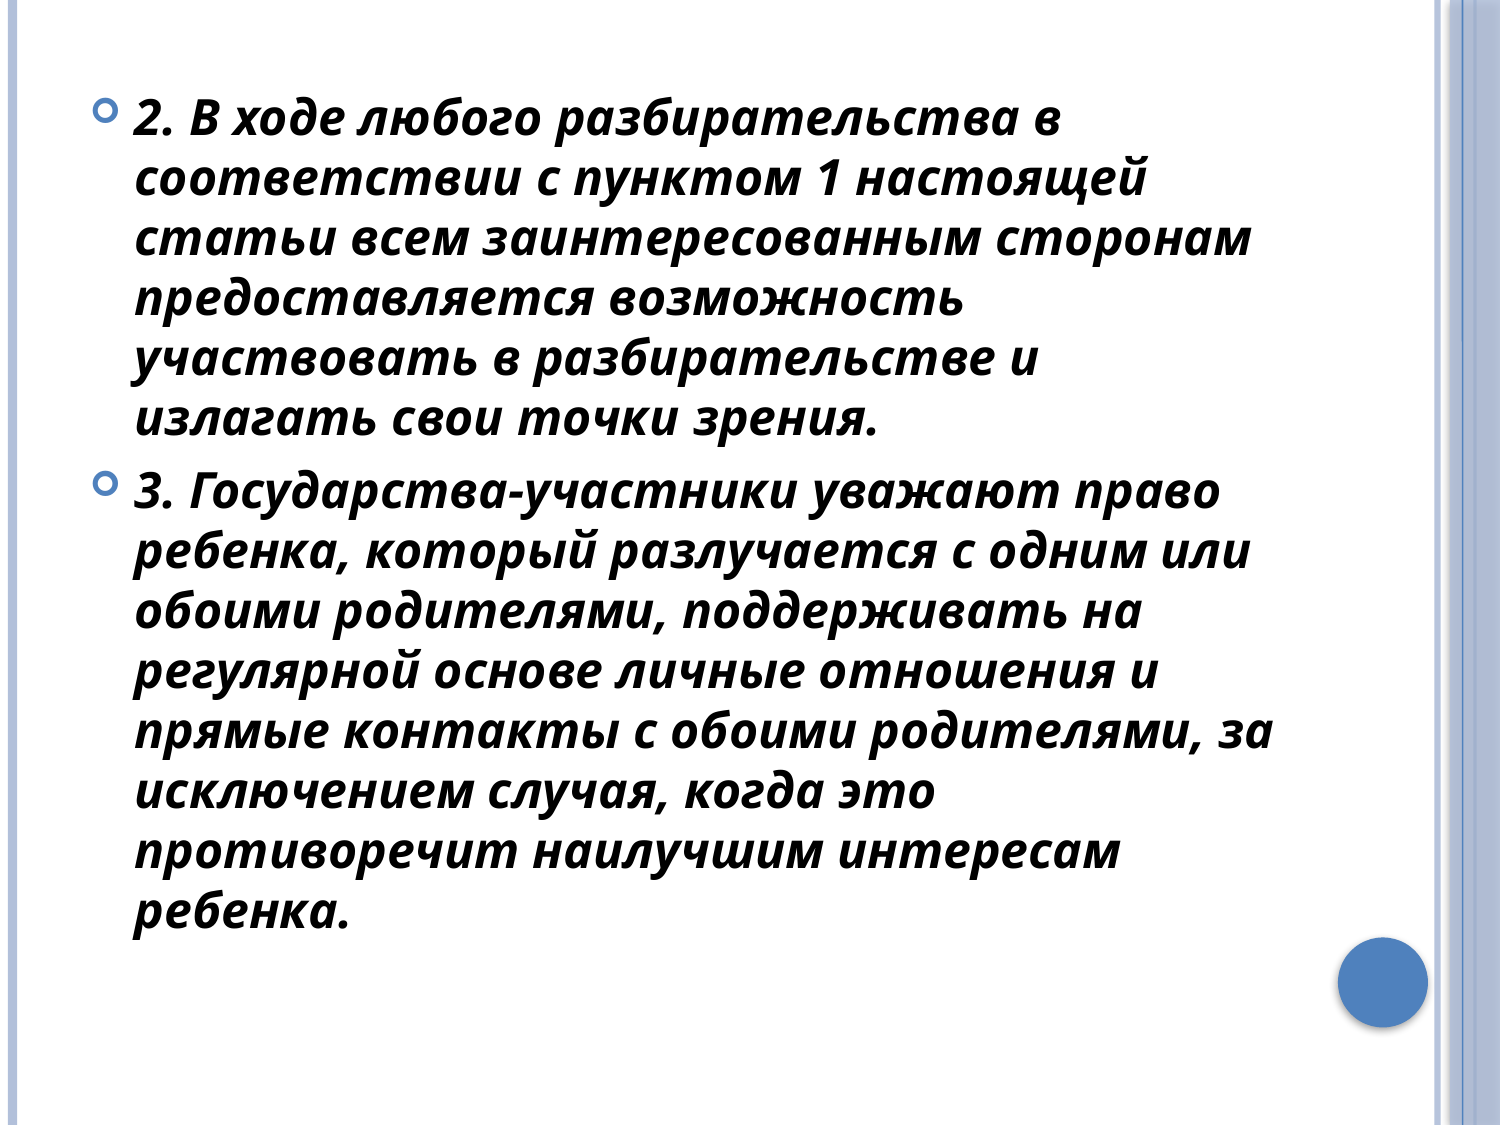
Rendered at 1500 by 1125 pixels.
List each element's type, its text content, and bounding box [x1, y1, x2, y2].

list 2. В ходе любого разбирательства в соответствии с пунктом 1 настоящей статьи всем заинтересованным сторонам предоставляется возможность участвовать в разбирательстве и излагать свои точки зрения. 3. Государства-участники уважают право ребенка, который разлучается с одним или обоими родителями, поддерживать на регулярной основе личные отношения и прямые контакты с обоими родителями, за исключением случая, когда это противоречит наилучшим интересам ребенка. [75, 78, 1300, 1062]
